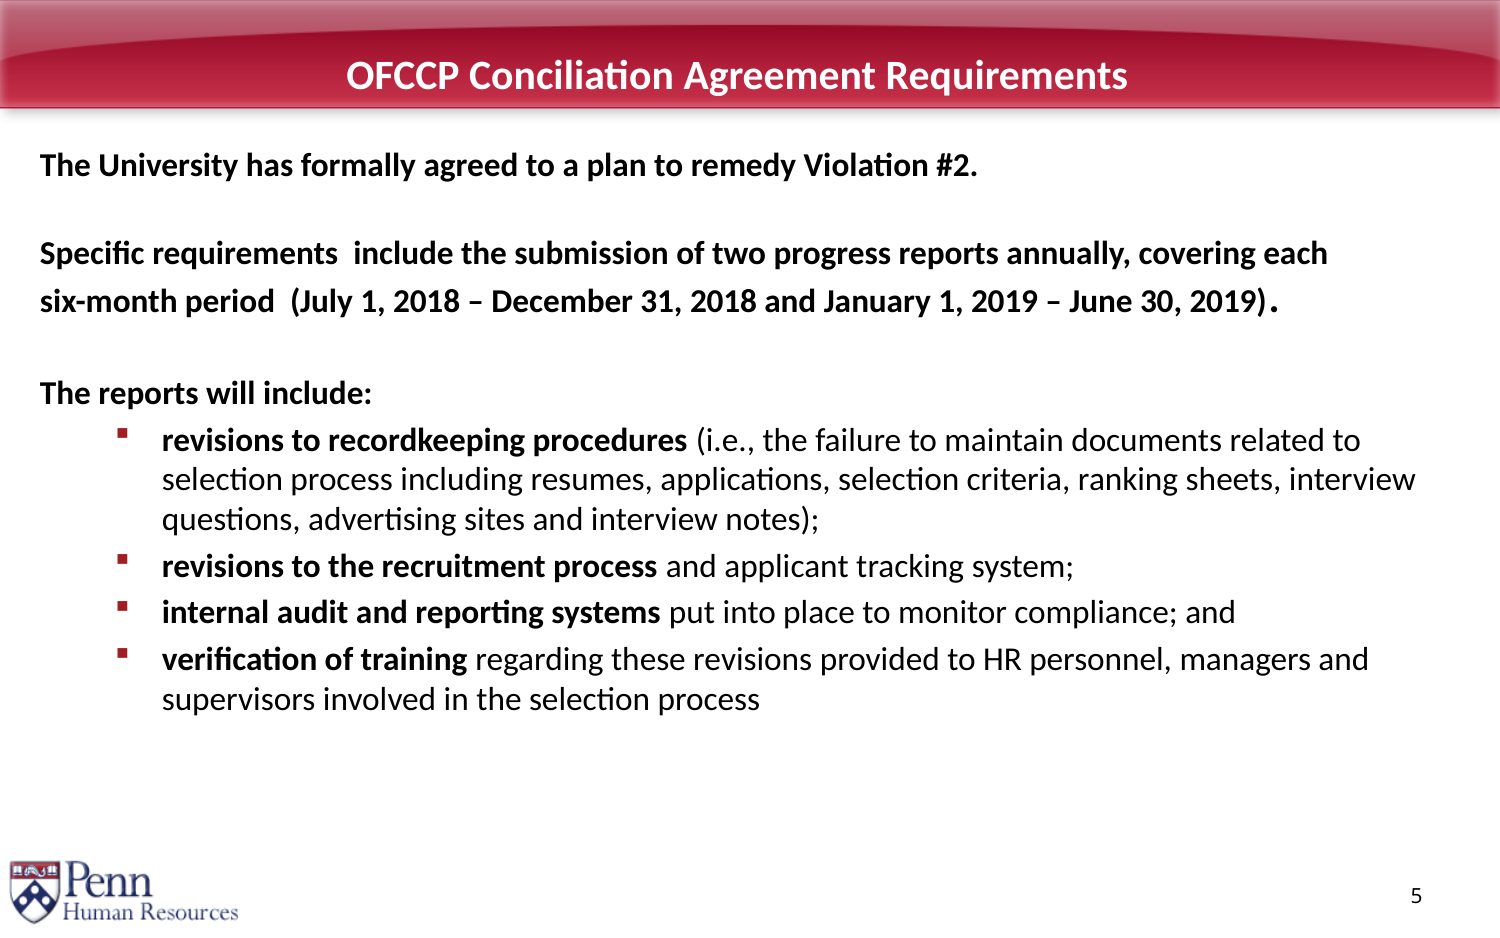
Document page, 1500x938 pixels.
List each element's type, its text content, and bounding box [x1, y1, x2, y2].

picture [0, 0, 1500, 938]
slide_number 5 [1299, 874, 1438, 920]
list The University has formally agreed to a plan to remedy Violation #2. Specific requirements include the submission of two progress reports annually, covering each six-month period (July 1, 2018 – December 31, 2018 and January 1, 2019 – June 30, 2019). The reports will include: revisions to recordkeeping procedures (i.e., the failure to maintain documents related to selection process including resumes, applications, selection criteria, ranking sheets, interview questions, advertising sites and interview notes); revisions to the recruitment process and applicant tracking system; internal audit and reporting systems put into place to monitor compliance; and verification of training regarding these revisions provided to HR personnel, managers and supervisors involved in the selection process [24, 135, 1438, 813]
title OFCCP Conciliation Agreement Requirements [24, 20, 1451, 126]
